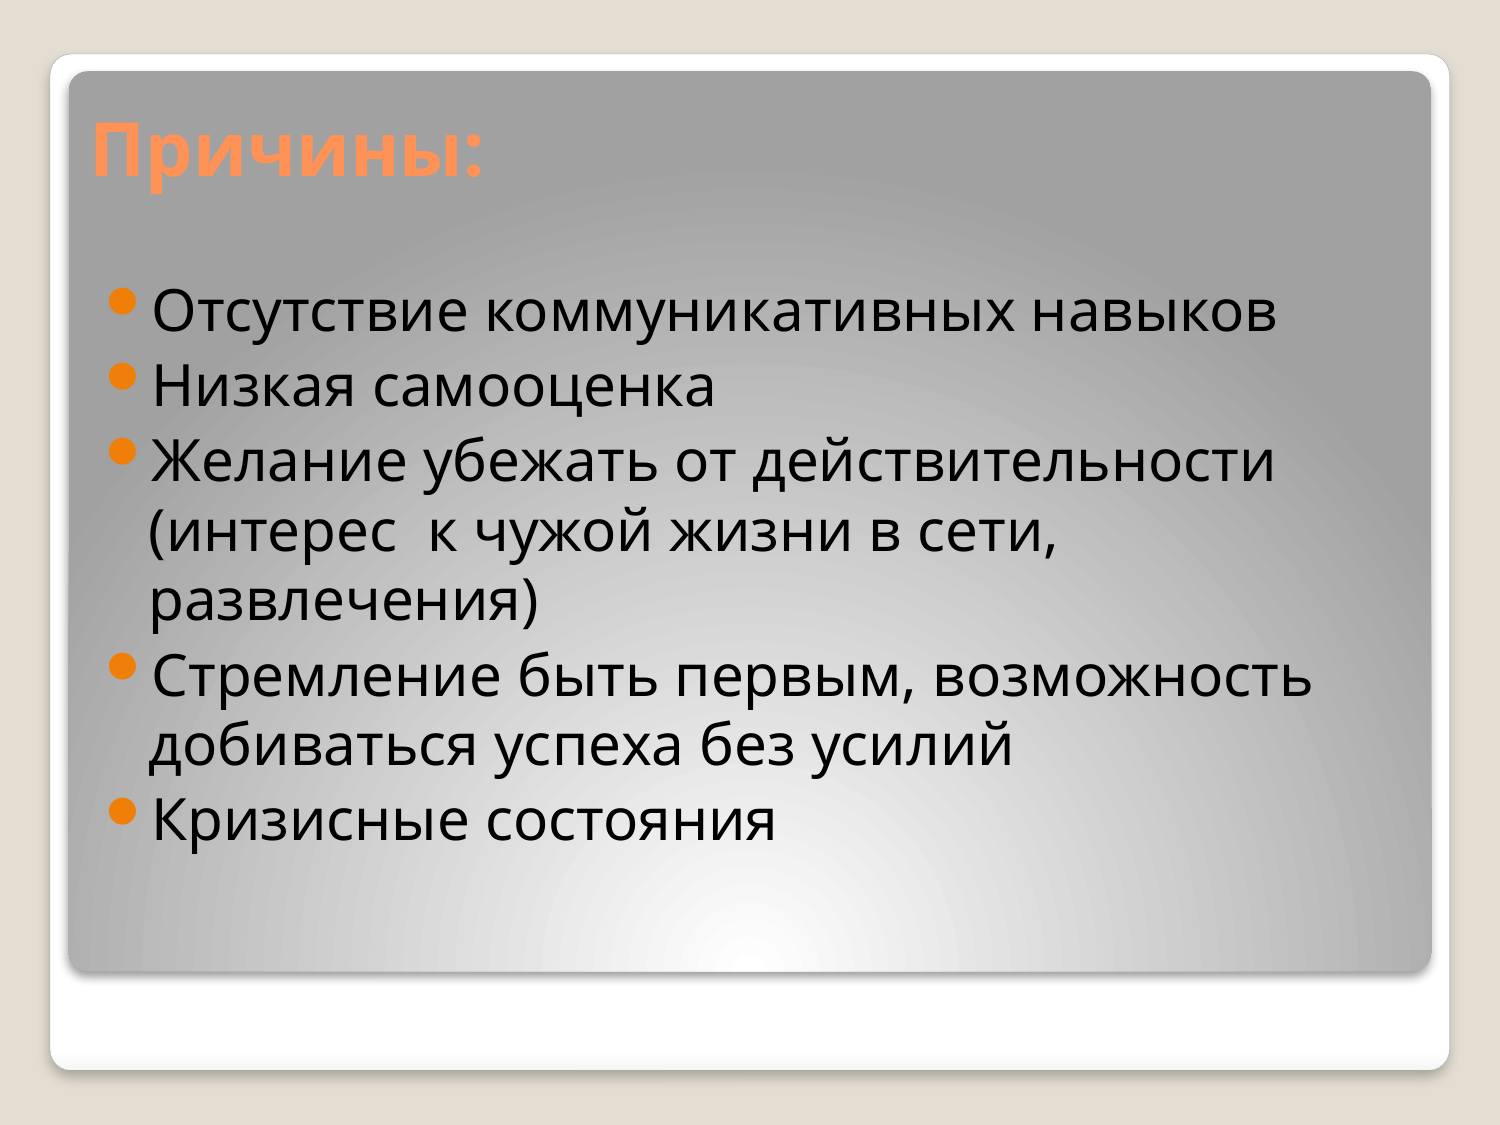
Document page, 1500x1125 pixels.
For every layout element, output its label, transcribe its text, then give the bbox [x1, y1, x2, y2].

title Причины: [75, 93, 1425, 200]
list Отсутствие коммуникативных навыков Низкая самооценка Желание убежать от действительности (интерес к чужой жизни в сети, развлечения) Стремление быть первым, возможность добиваться успеха без усилий Кризисные состояния [75, 257, 1425, 1055]
